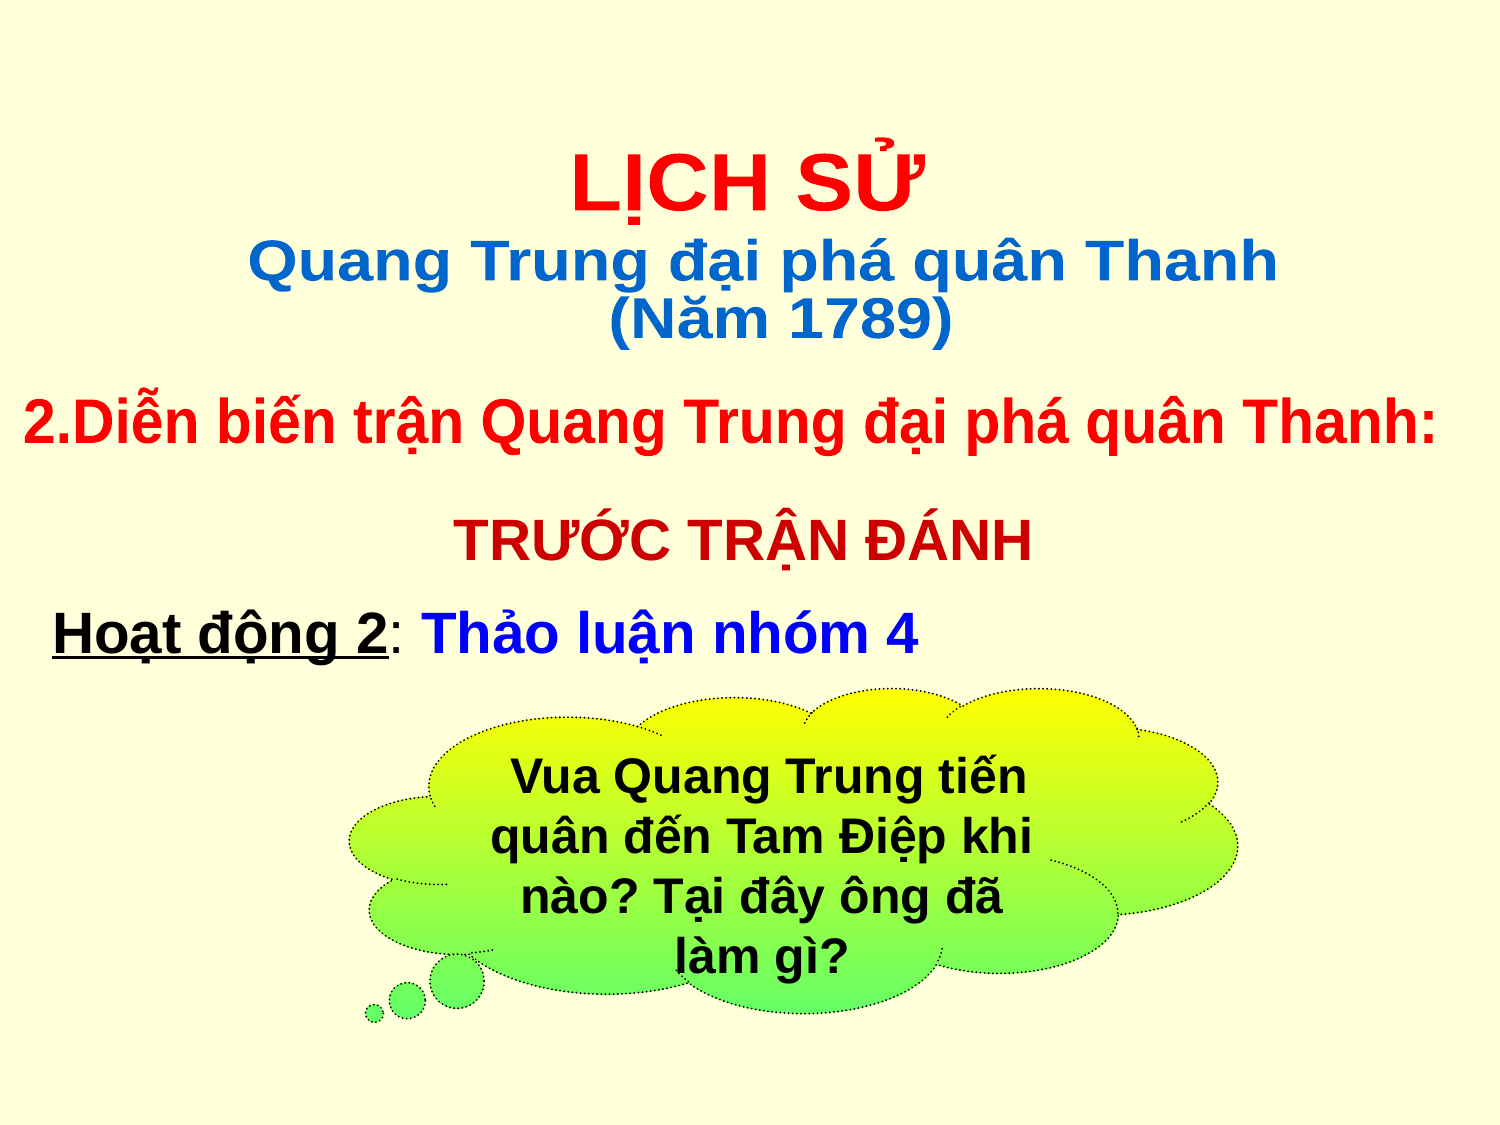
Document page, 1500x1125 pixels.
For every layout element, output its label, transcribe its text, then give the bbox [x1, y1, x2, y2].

text_box Hoạt động 2: Thảo luận nhóm 4 [37, 587, 1000, 673]
text_box TRƯỚC TRẬN ĐÁNH [449, 474, 1038, 600]
text_box Vua Quang Trung tiến quân đến Tam Điệp khi nào? Tại đây ông đã làm gì? [349, 688, 1238, 1014]
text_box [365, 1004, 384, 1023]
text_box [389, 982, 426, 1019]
